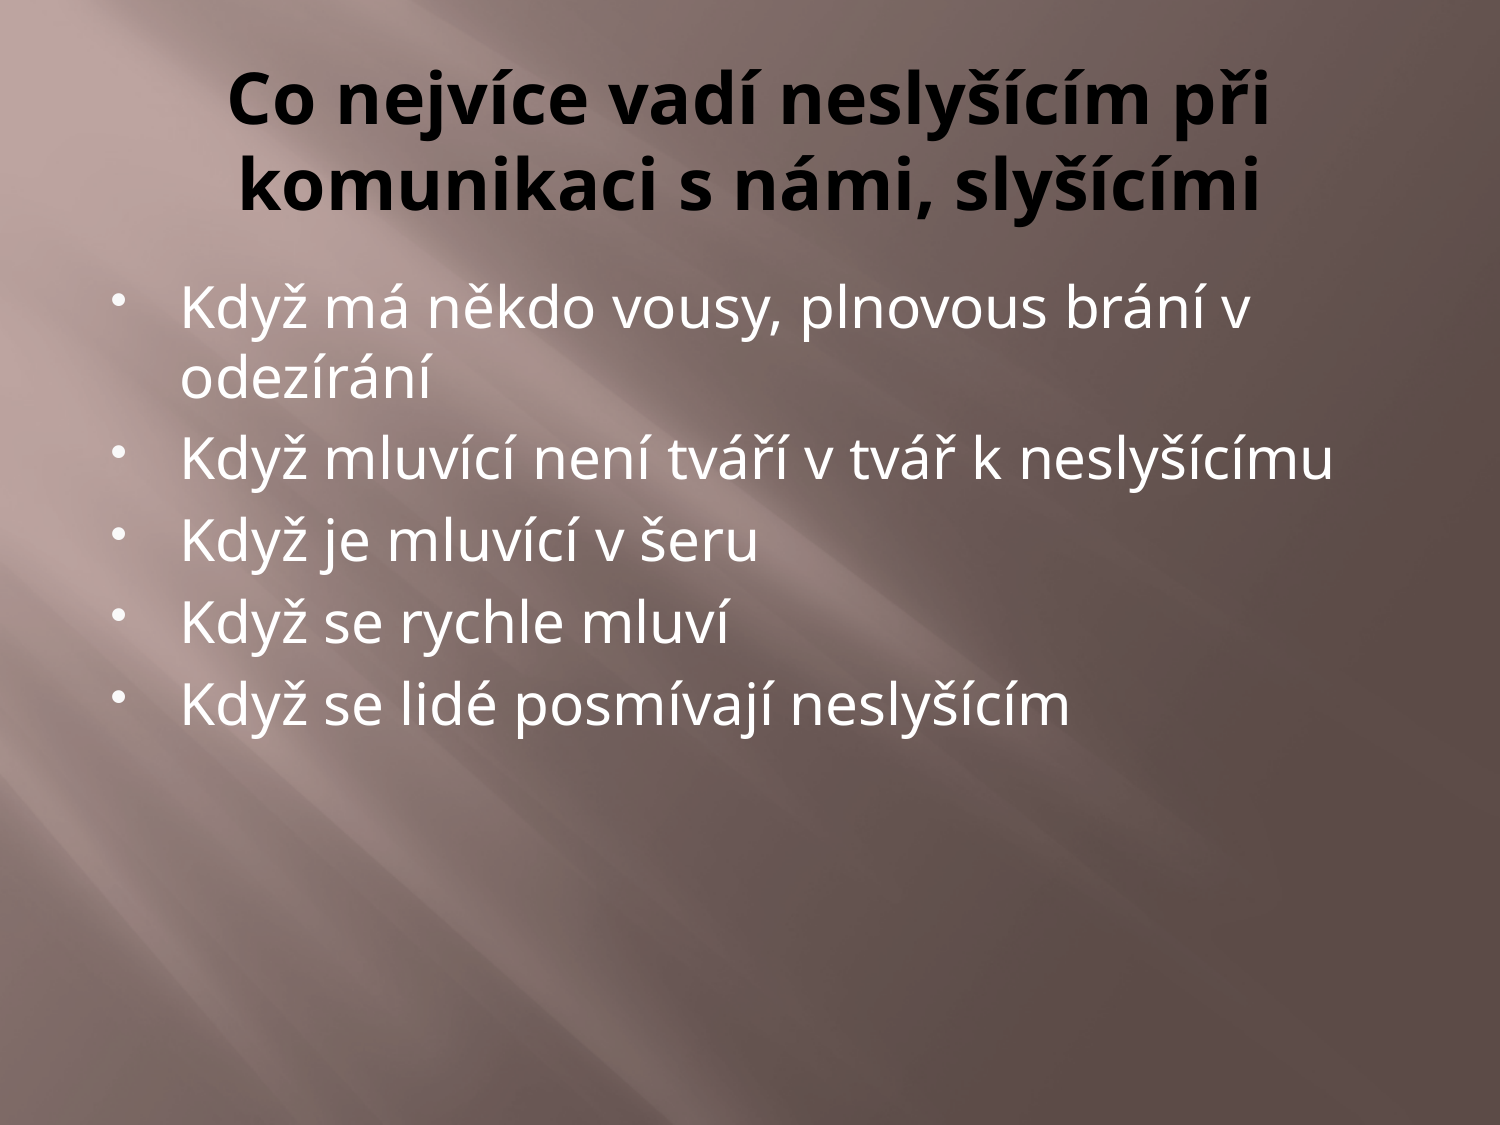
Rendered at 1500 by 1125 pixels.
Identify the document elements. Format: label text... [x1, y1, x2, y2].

list Když má někdo vousy, plnovous brání v odezírání Když mluvící není tváří v tvář k neslyšícímu Když je mluvící v šeru Když se rychle mluví Když se lidé posmívají neslyšícím [74, 262, 1426, 1036]
title Co nejvíce vadí neslyšícím při komunikaci s námi, slyšícími [75, 45, 1425, 233]
